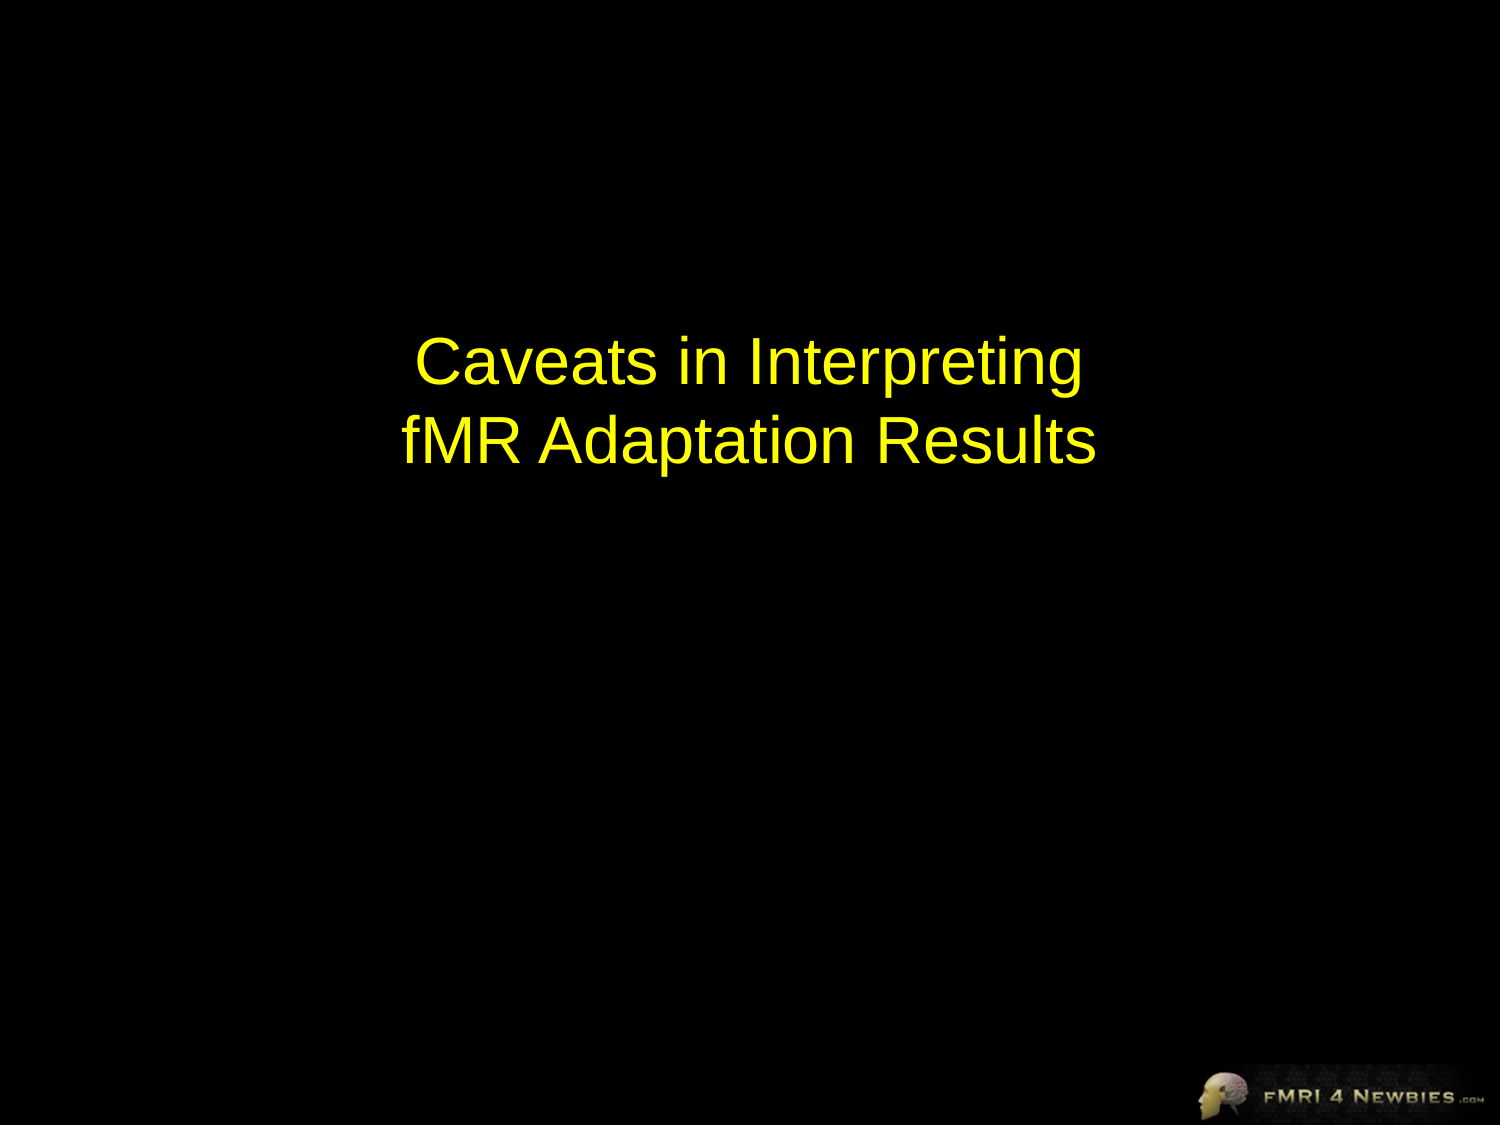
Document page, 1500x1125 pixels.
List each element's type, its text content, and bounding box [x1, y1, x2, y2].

picture [1180, 1064, 1500, 1125]
title Caveats in Interpreting fMR Adaptation Results [112, 309, 1388, 485]
